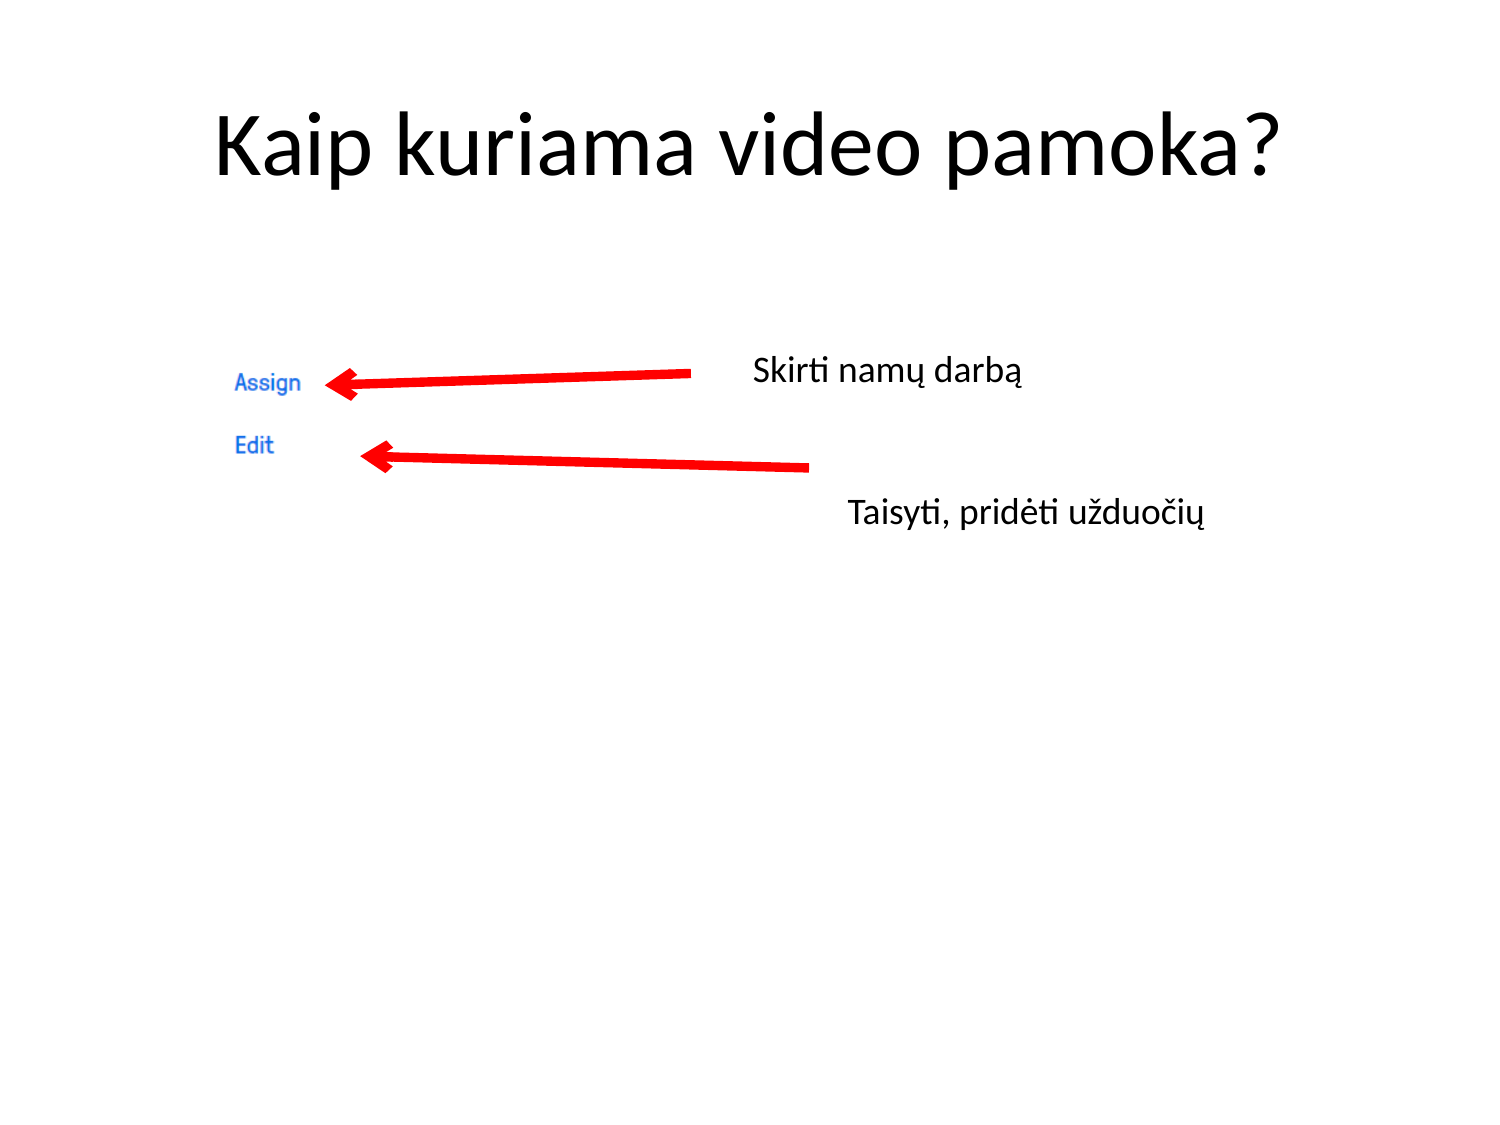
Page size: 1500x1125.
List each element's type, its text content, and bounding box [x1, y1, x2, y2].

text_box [324, 373, 692, 386]
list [194, 337, 617, 480]
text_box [359, 455, 810, 469]
text_box Skirti namų darbą [738, 338, 1176, 398]
text_box Taisyti, pridėti užduočių [832, 479, 1258, 540]
title Kaip kuriama video pamoka? [75, 45, 1425, 233]
